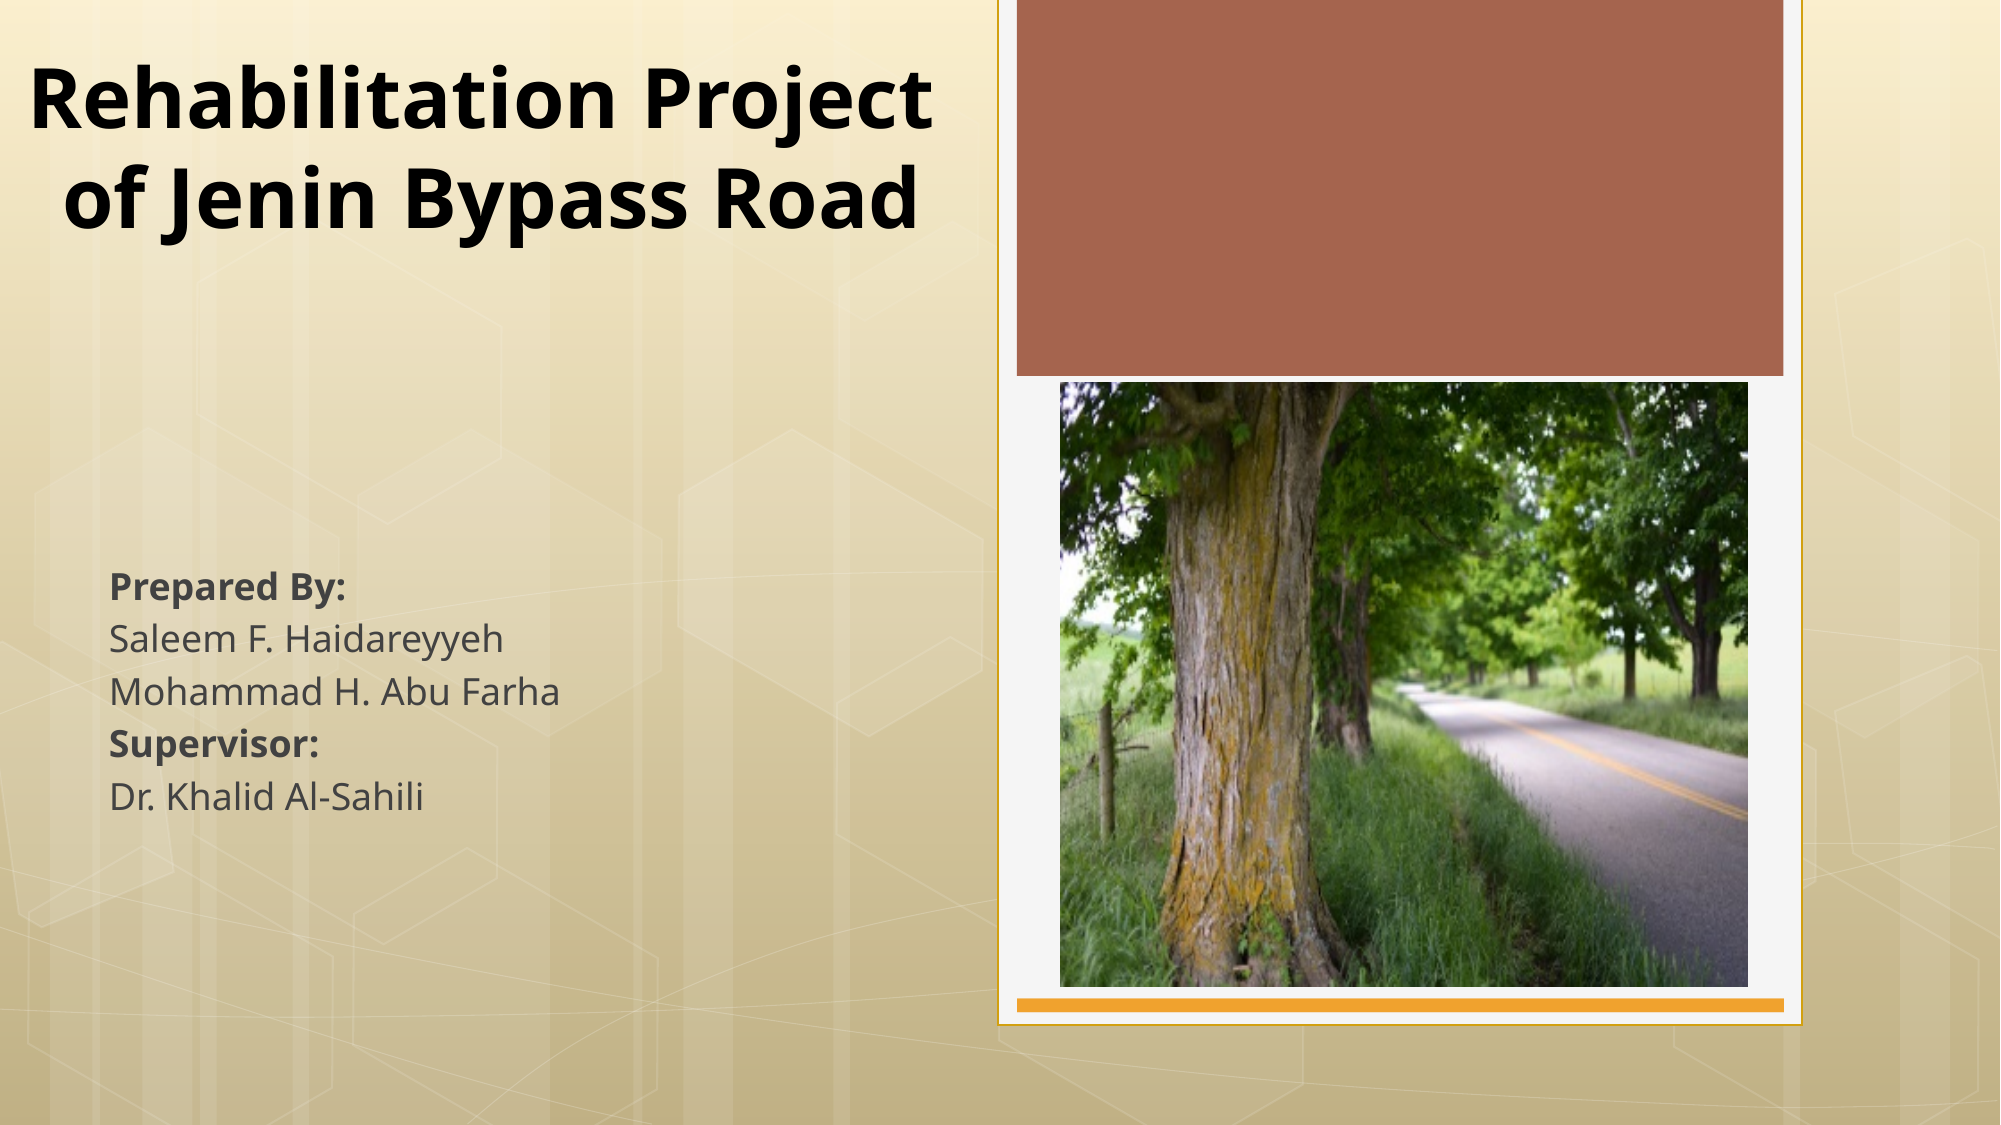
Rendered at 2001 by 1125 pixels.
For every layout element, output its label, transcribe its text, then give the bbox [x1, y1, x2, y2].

text_box Rehabilitation Project of Jenin Bypass Road [0, 37, 985, 253]
subtitle Prepared By: Saleem F. Haidareyyeh Mohammad H. Abu Farha Supervisor: Dr. Khalid Al-Sahili [93, 554, 793, 1048]
picture [1060, 382, 1748, 987]
